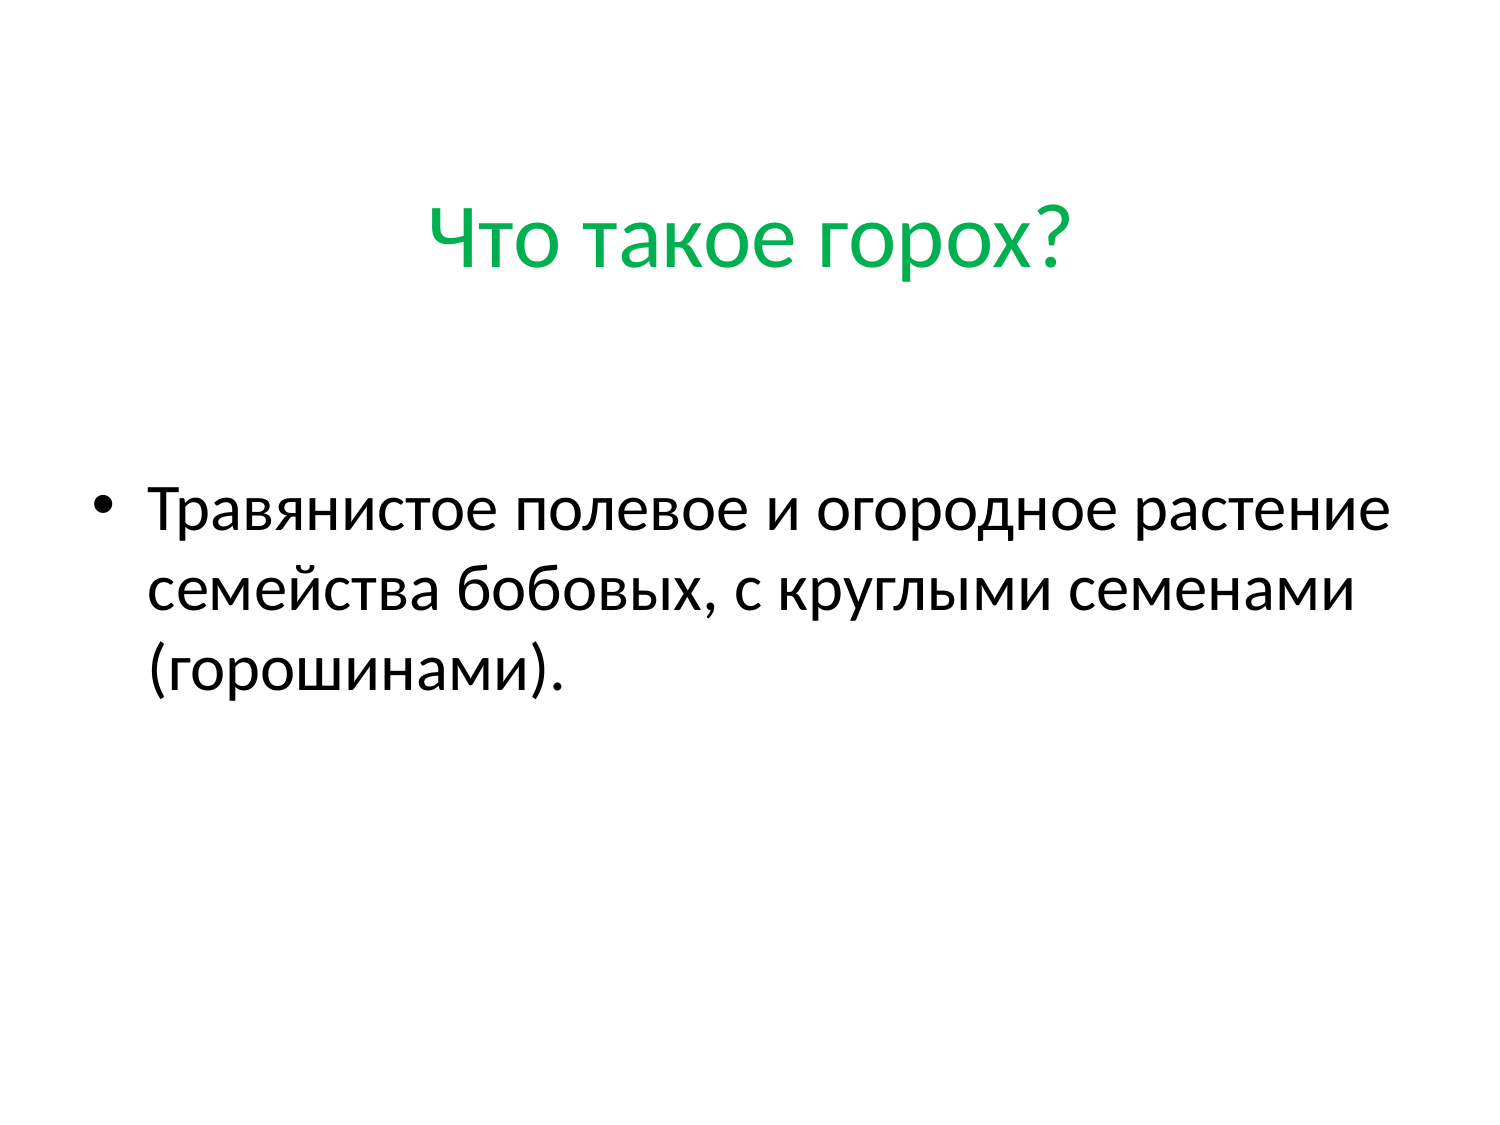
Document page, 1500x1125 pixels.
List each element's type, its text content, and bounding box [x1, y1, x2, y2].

list Травянистое полевое и огородное растение семейства бобовых, с круглыми семенами (горошинами). [76, 456, 1427, 1125]
title Что такое горох? [76, 137, 1427, 325]
